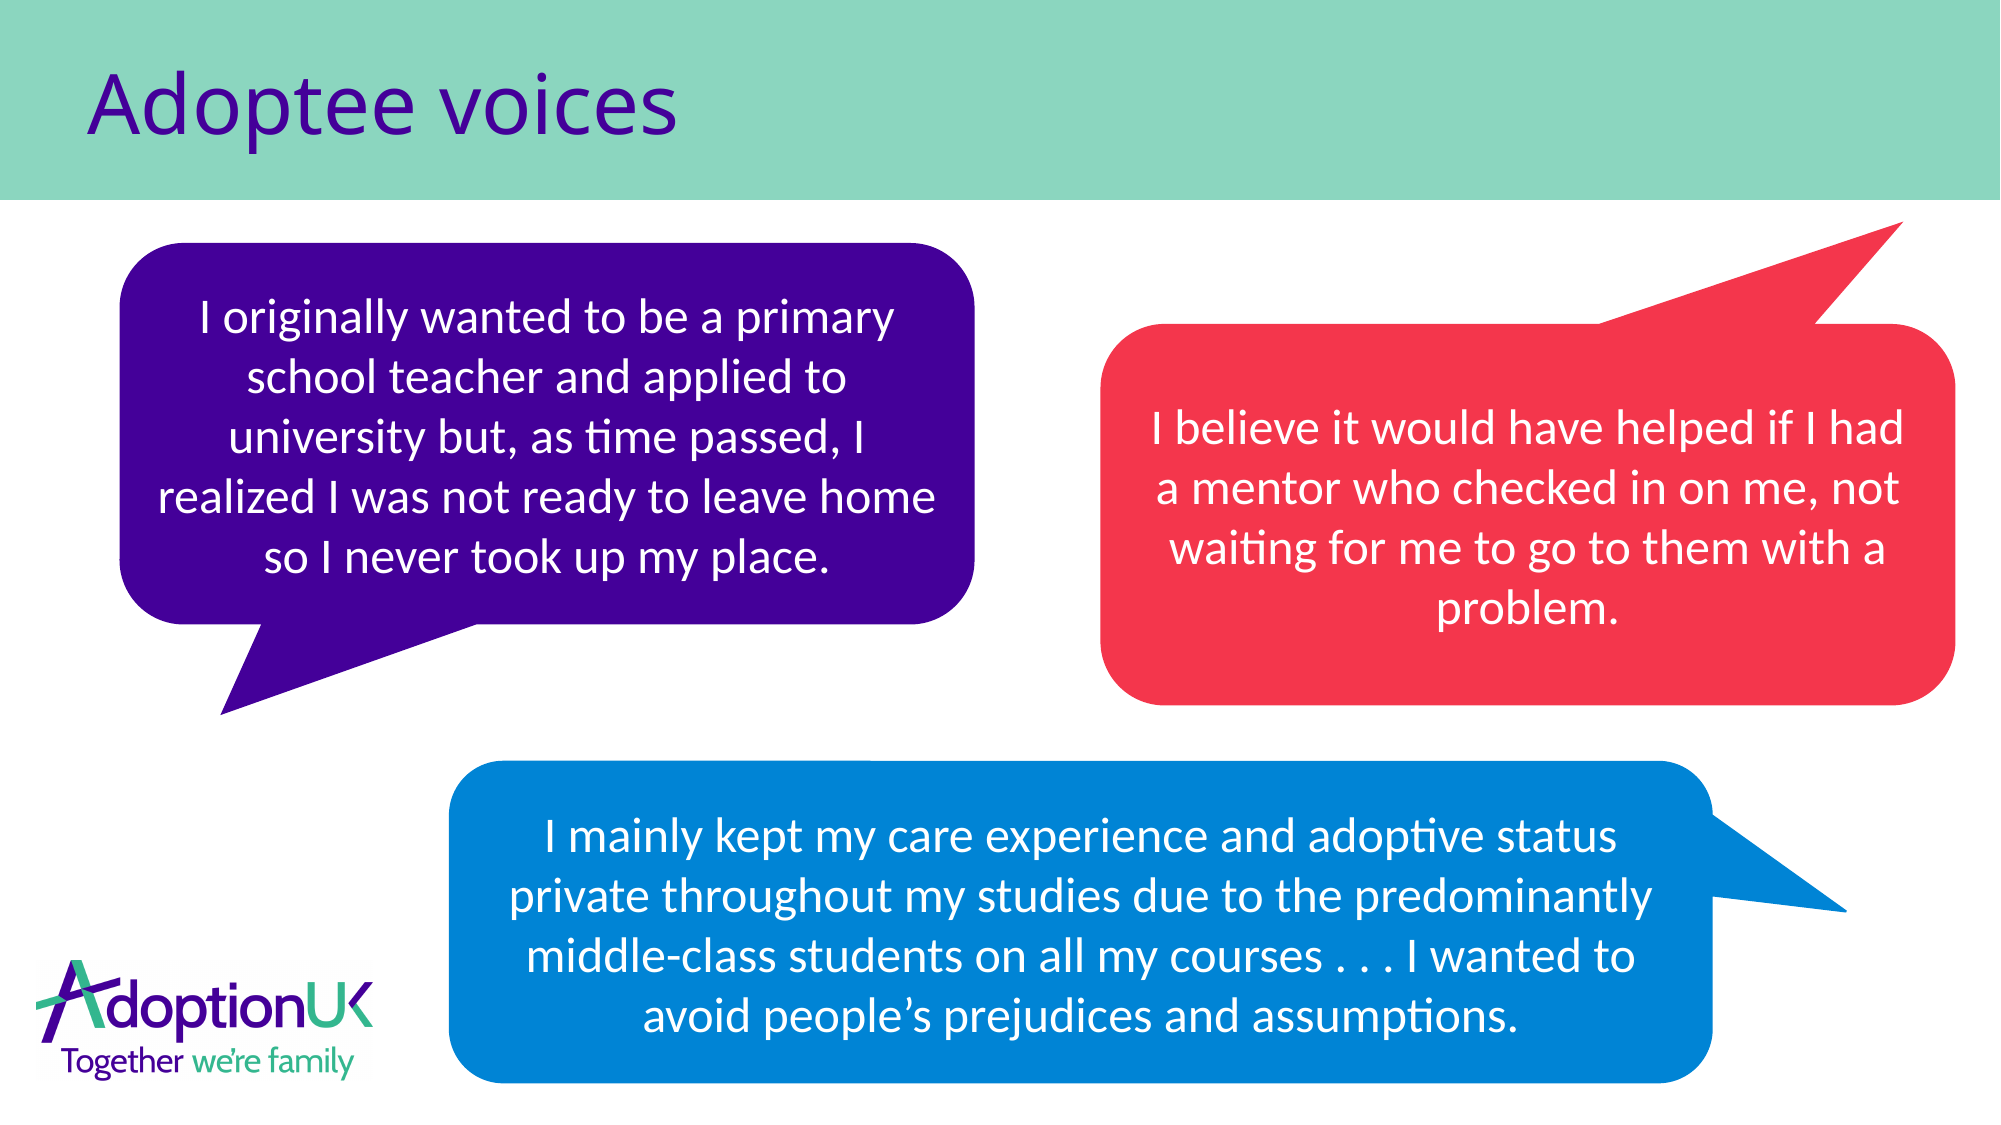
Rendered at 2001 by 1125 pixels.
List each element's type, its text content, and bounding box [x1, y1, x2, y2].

text_box I mainly kept my care experience and adoptive status private throughout my studies due to the predominantly middle-class students on all my courses . . . I wanted to avoid people’s prejudices and assumptions. [448, 760, 1847, 1084]
text_box I originally wanted to be a primary school teacher and applied to university but, as time passed, I realized I was not ready to leave home so I never took up my place. [119, 242, 975, 716]
text_box [0, 0, 2000, 201]
text_box I believe it would have helped if I had a mentor who checked in on me, not waiting for me to go to them with a problem. [1100, 221, 1956, 706]
text_box Adoptee voices [72, 44, 1294, 159]
picture [36, 960, 373, 1081]
